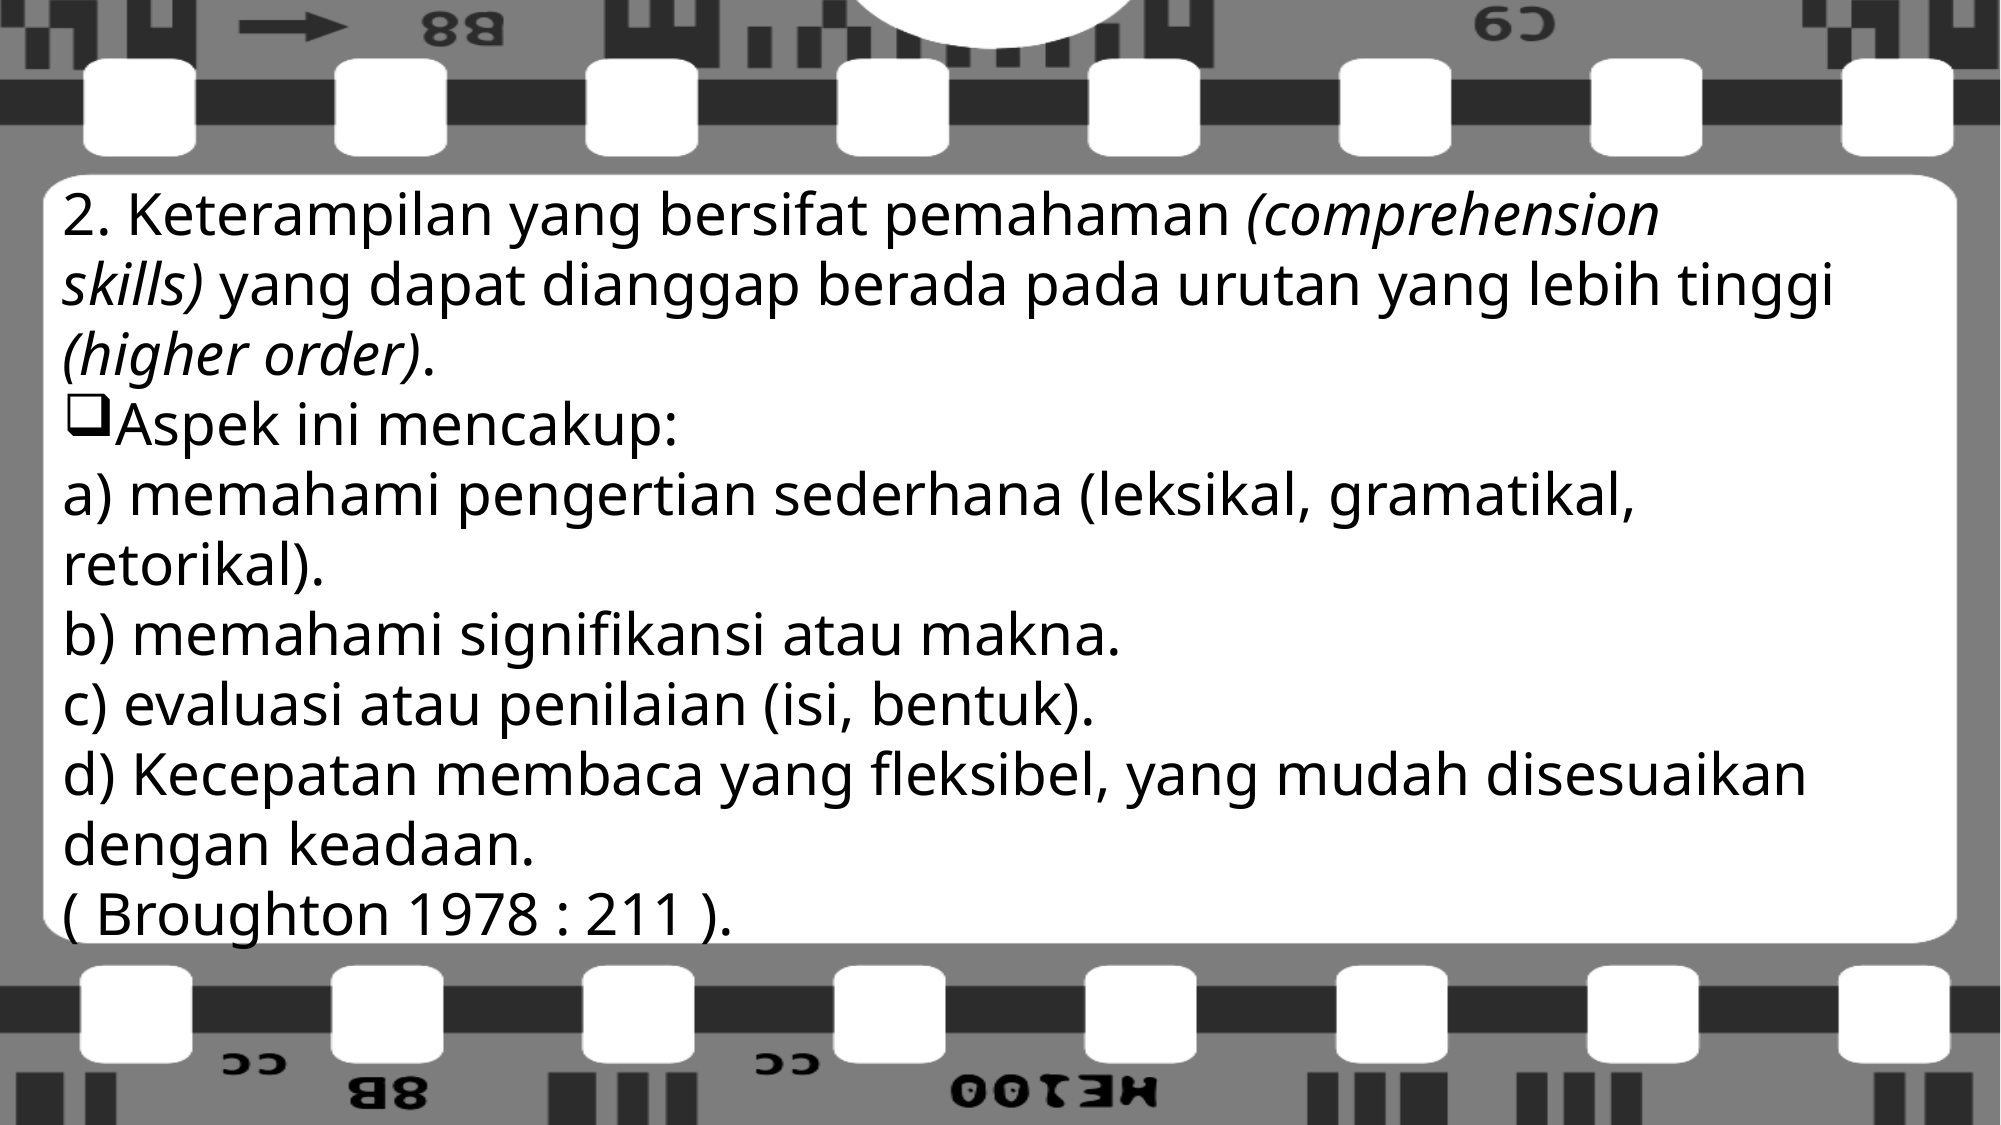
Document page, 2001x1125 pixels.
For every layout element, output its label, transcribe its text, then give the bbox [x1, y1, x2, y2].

text_box 2. Keterampilan yang bersifat pemahaman (comprehension skills) yang dapat dianggap berada pada urutan yang lebih tinggi (higher order). Aspek ini mencakup: a) memahami pengertian sederhana (leksikal, gramatikal, retorikal). b) memahami signifikansi atau makna. c) evaluasi atau penilaian (isi, bentuk). d) Kecepatan membaca yang fleksibel, yang mudah disesuaikan dengan keadaan. ( Broughton 1978 : 211 ). [48, 170, 1930, 1095]
picture [0, 0, 2001, 1125]
